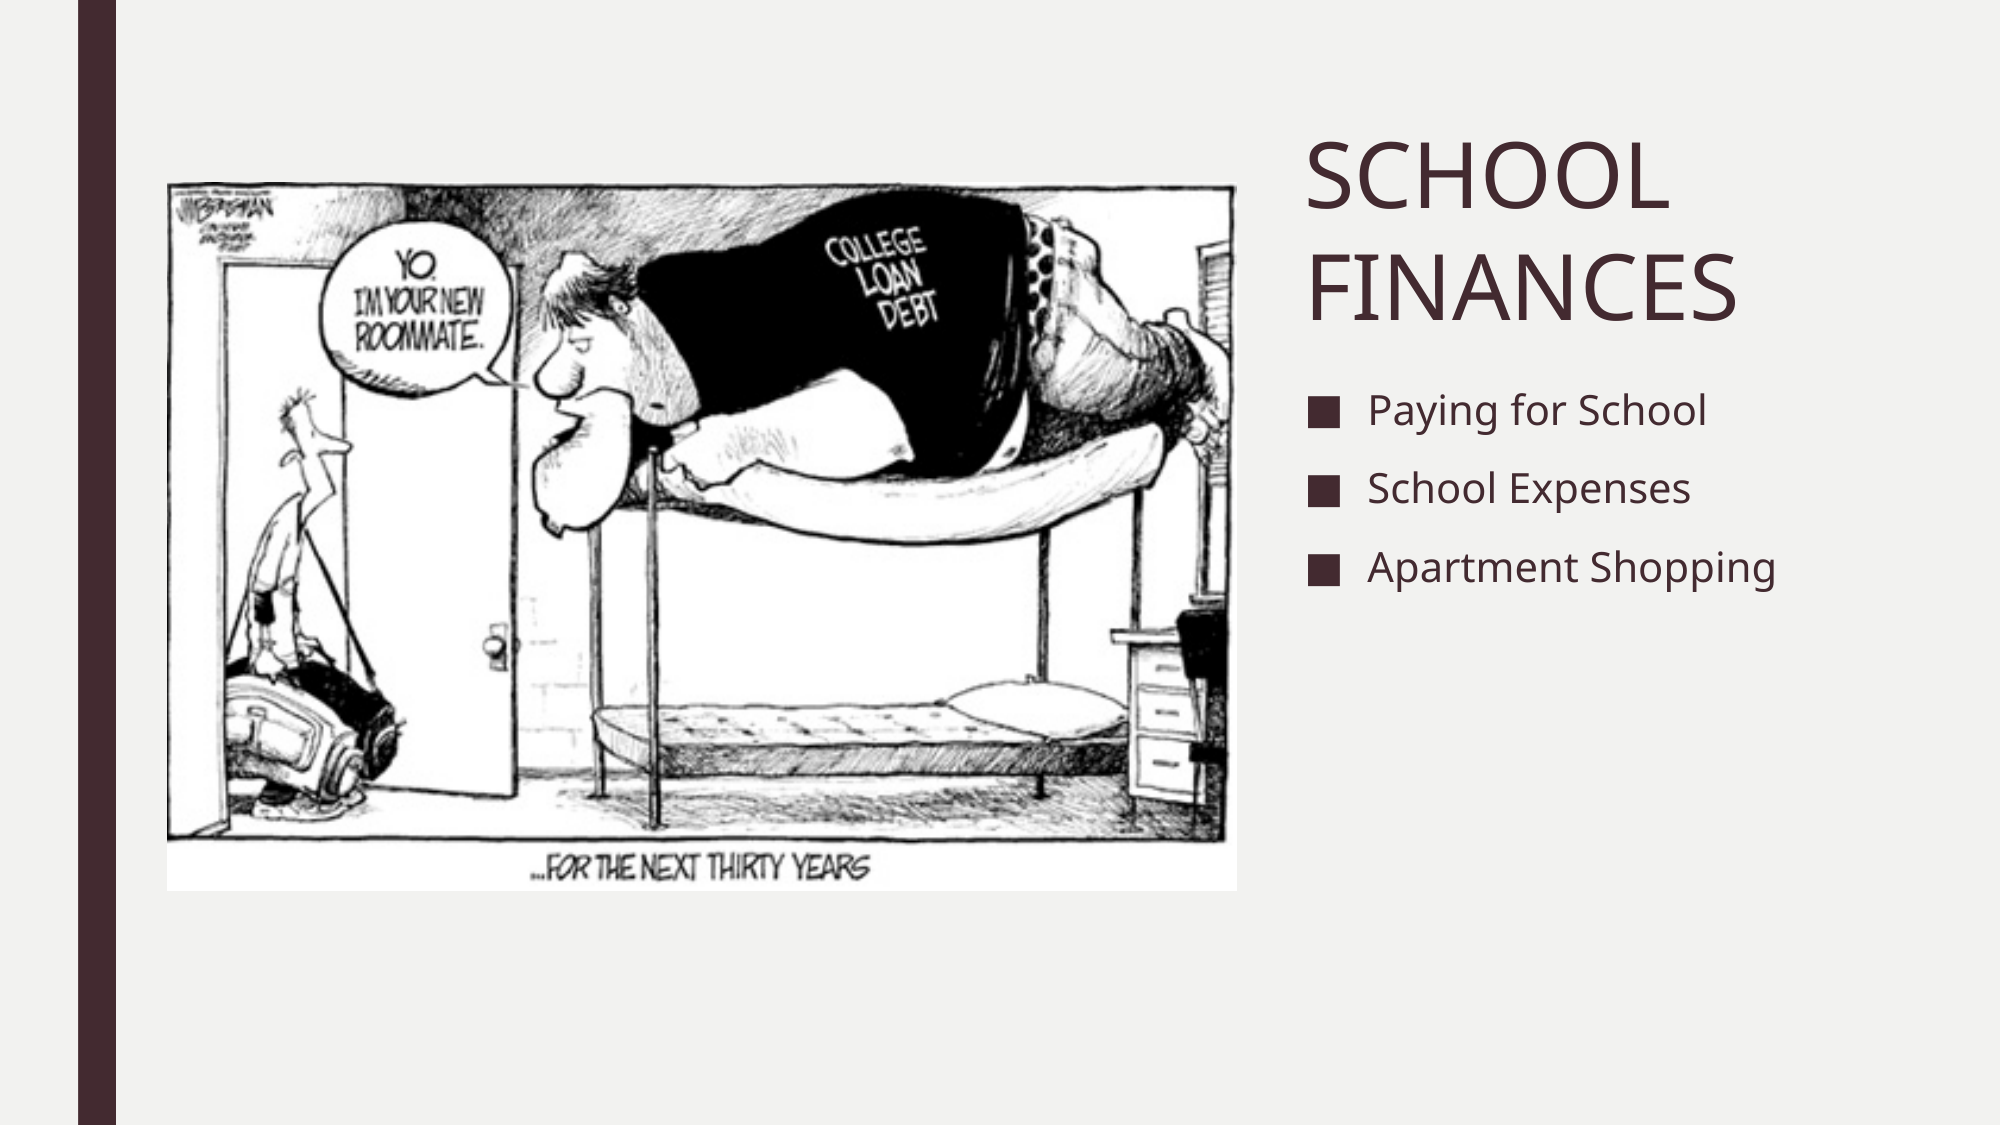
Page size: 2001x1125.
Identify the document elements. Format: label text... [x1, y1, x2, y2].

picture [167, 182, 1237, 891]
title School finances [1289, 112, 1890, 357]
list Paying for School School Expenses Apartment Shopping [1289, 375, 1890, 963]
text_box [76, 0, 119, 1125]
